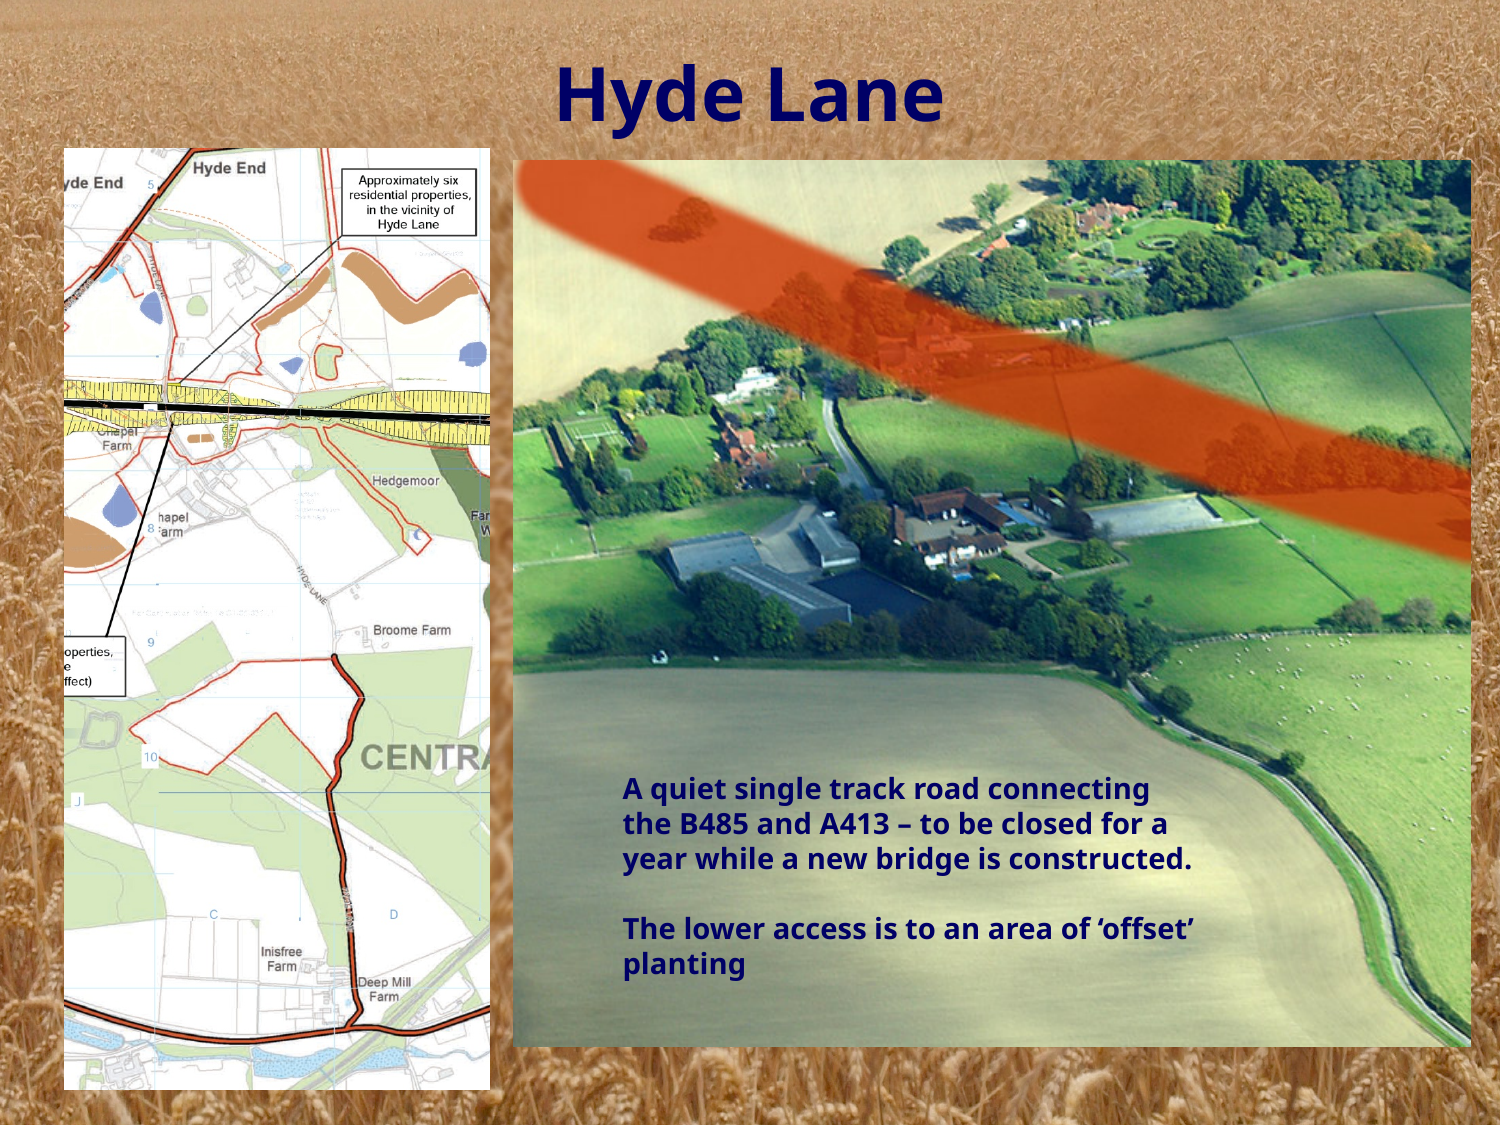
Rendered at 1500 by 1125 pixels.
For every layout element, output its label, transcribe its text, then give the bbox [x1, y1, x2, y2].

picture [0, 0, 1500, 1125]
title Hyde Lane [75, 45, 1425, 138]
